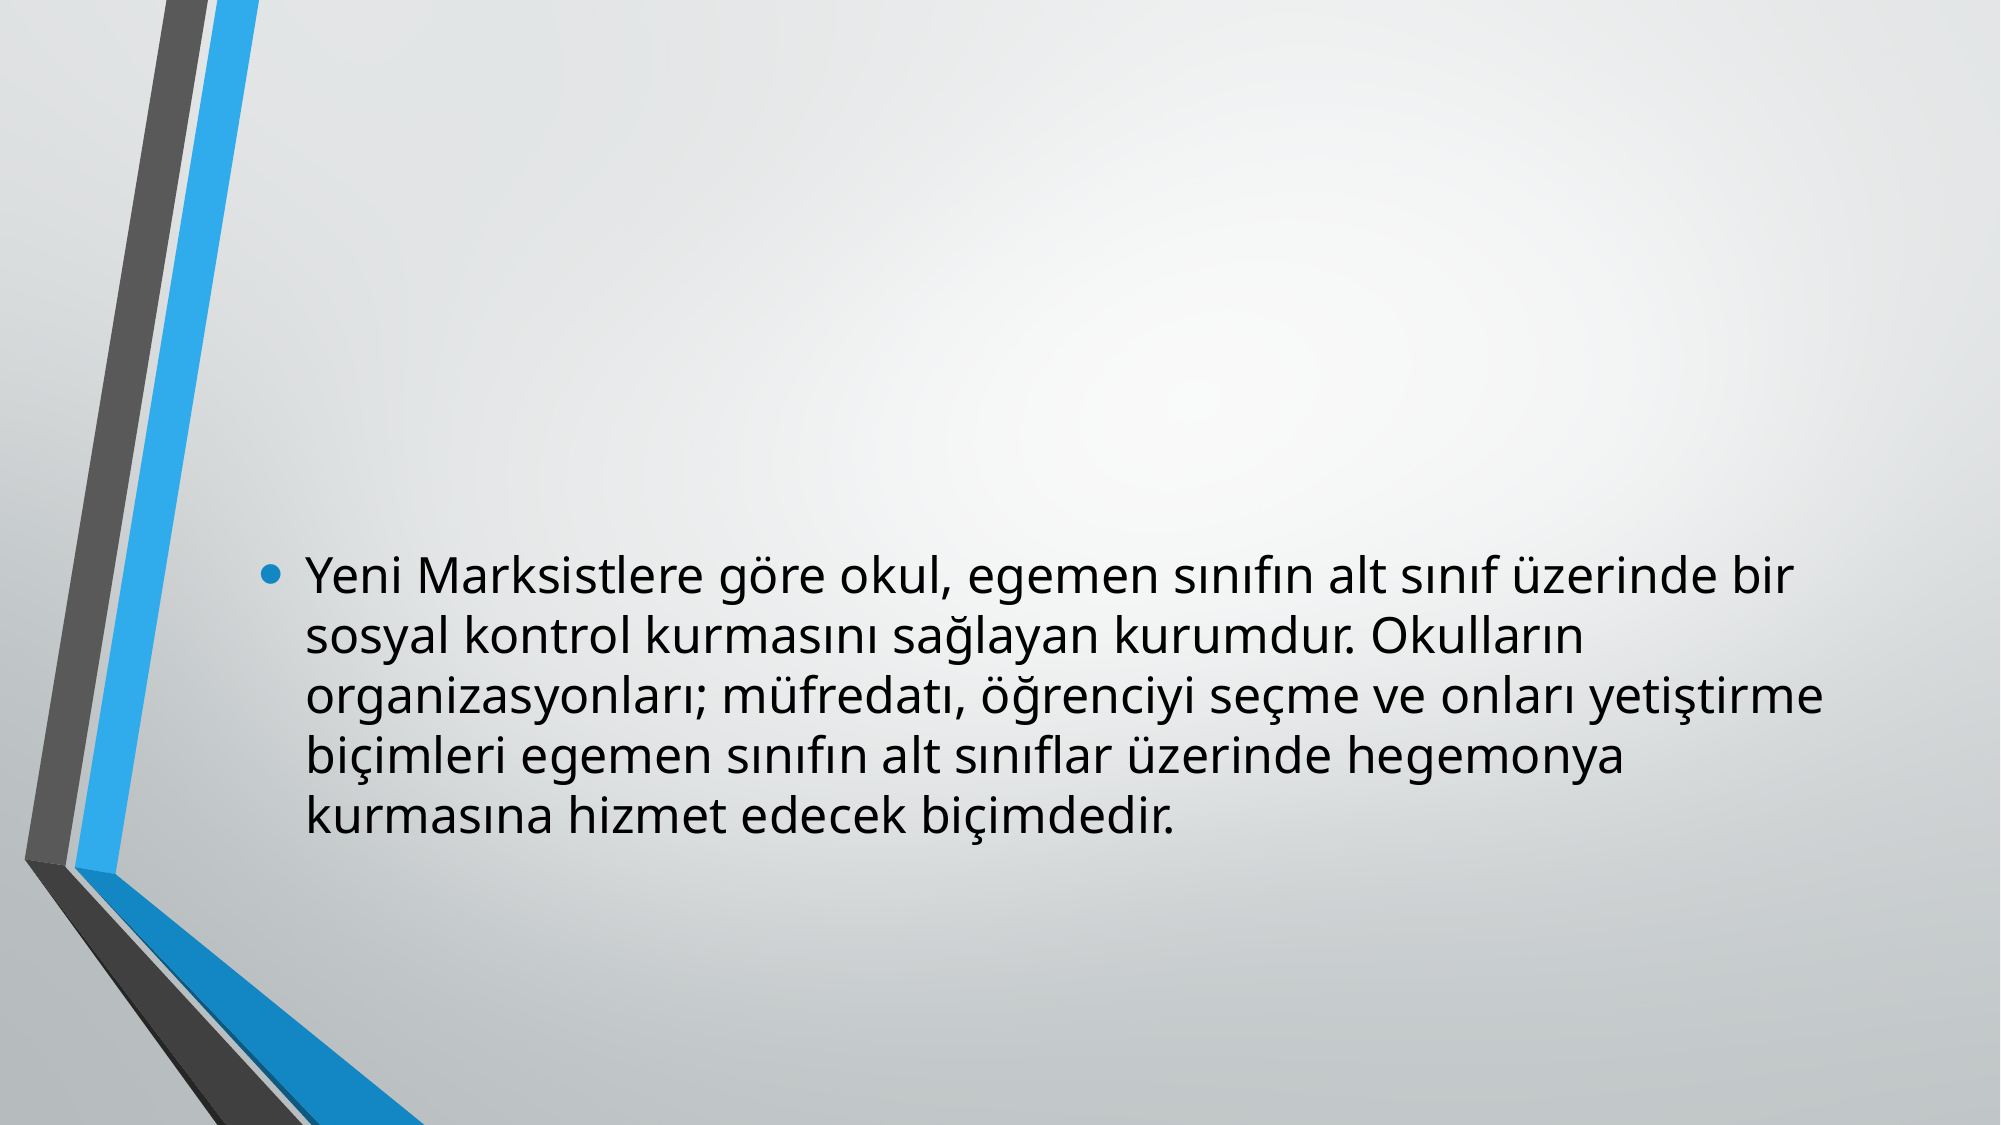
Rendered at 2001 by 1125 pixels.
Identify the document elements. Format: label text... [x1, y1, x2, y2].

list Yeni Marksistlere göre okul, egemen sınıfın alt sınıf üzerinde bir sosyal kontrol kurmasını sağlayan kurumdur. Okulların organizasyonları; müfredatı, öğrenciyi seçme ve onları yetiştirme biçimleri egemen sınıfın alt sınıflar üzerinde hegemonya kurmasına hizmet edecek biçimdedir. [243, 437, 1887, 950]
